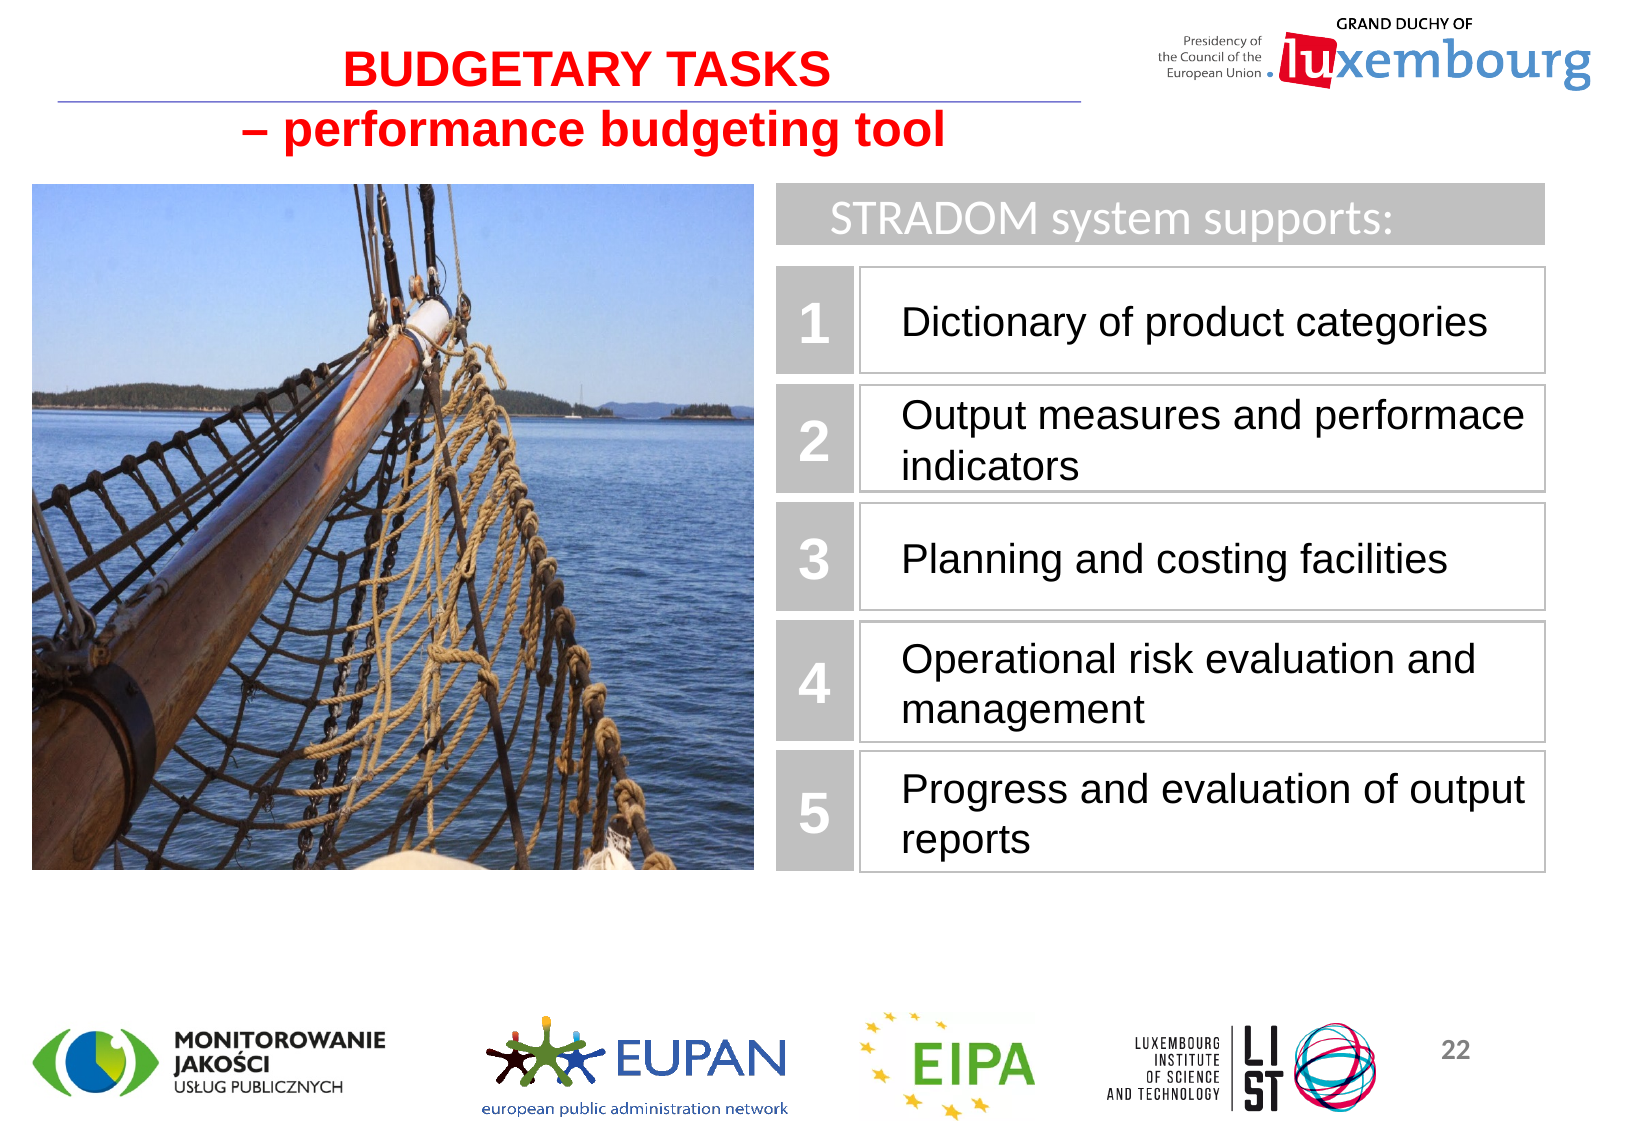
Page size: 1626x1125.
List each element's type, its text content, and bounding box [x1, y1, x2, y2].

text_box 1 [776, 267, 854, 374]
slide_number 22 [1379, 1023, 1486, 1107]
text_box Progress and evaluation of output reports [859, 751, 1545, 873]
text_box 4 [776, 621, 854, 740]
picture [859, 1012, 1035, 1121]
text_box 3 [776, 503, 854, 610]
title BUDGETARY TASKS – performance budgeting tool [68, 54, 1120, 138]
text_box Output measures and performace indicators [859, 385, 1545, 492]
text_box [776, 183, 1545, 244]
picture [1107, 1023, 1376, 1112]
text_box STRADOM system supports: [800, 184, 1522, 244]
text_box Operational risk evaluation and management [859, 621, 1545, 743]
picture [0, 999, 417, 1125]
picture [32, 184, 754, 870]
text_box 5 [776, 751, 854, 870]
picture [482, 1016, 788, 1117]
text_box Dictionary of product categories [859, 267, 1545, 374]
text_box Planning and costing facilities [859, 503, 1545, 610]
text_box 2 [776, 385, 854, 492]
picture [1158, 18, 1591, 91]
